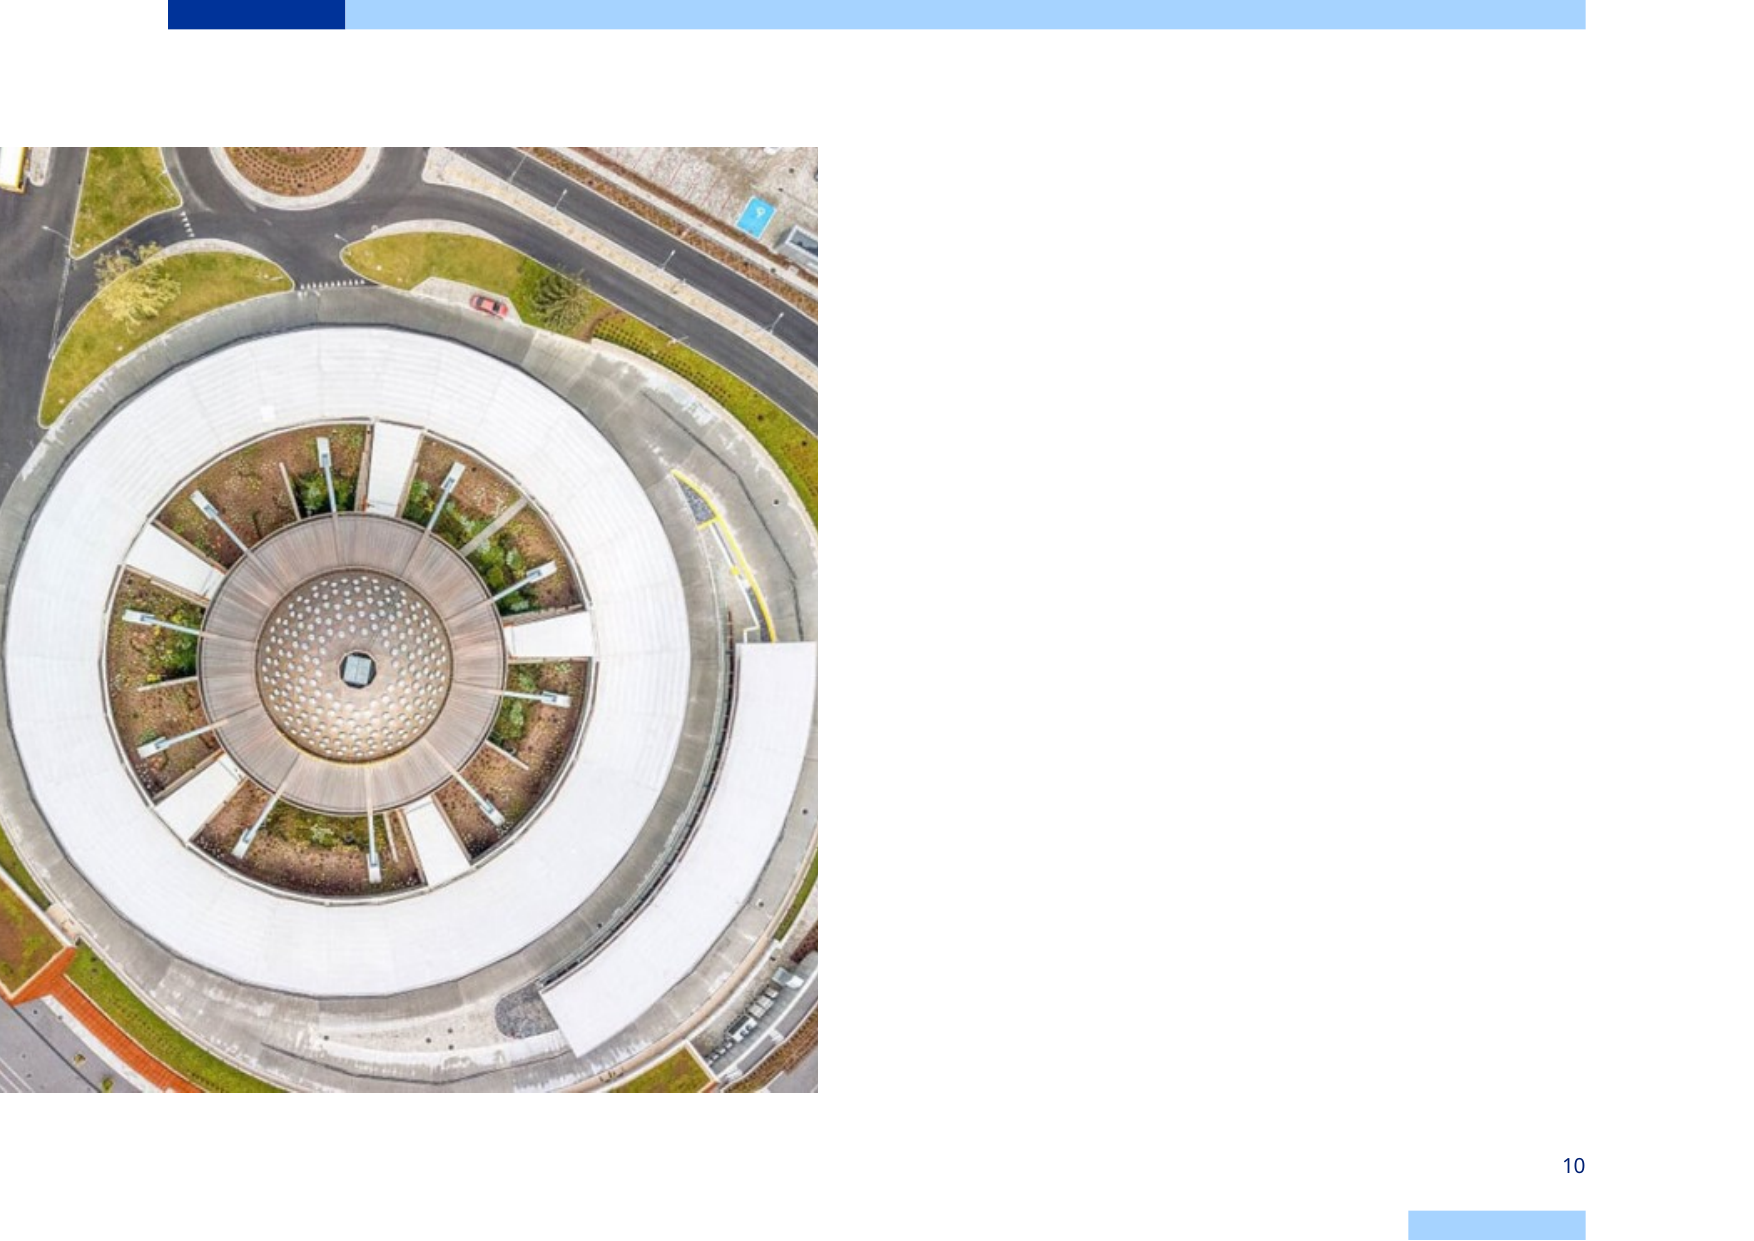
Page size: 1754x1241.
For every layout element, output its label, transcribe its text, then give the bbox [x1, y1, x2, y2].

picture [0, 147, 818, 1093]
slide_number 10 [1408, 1151, 1586, 1182]
